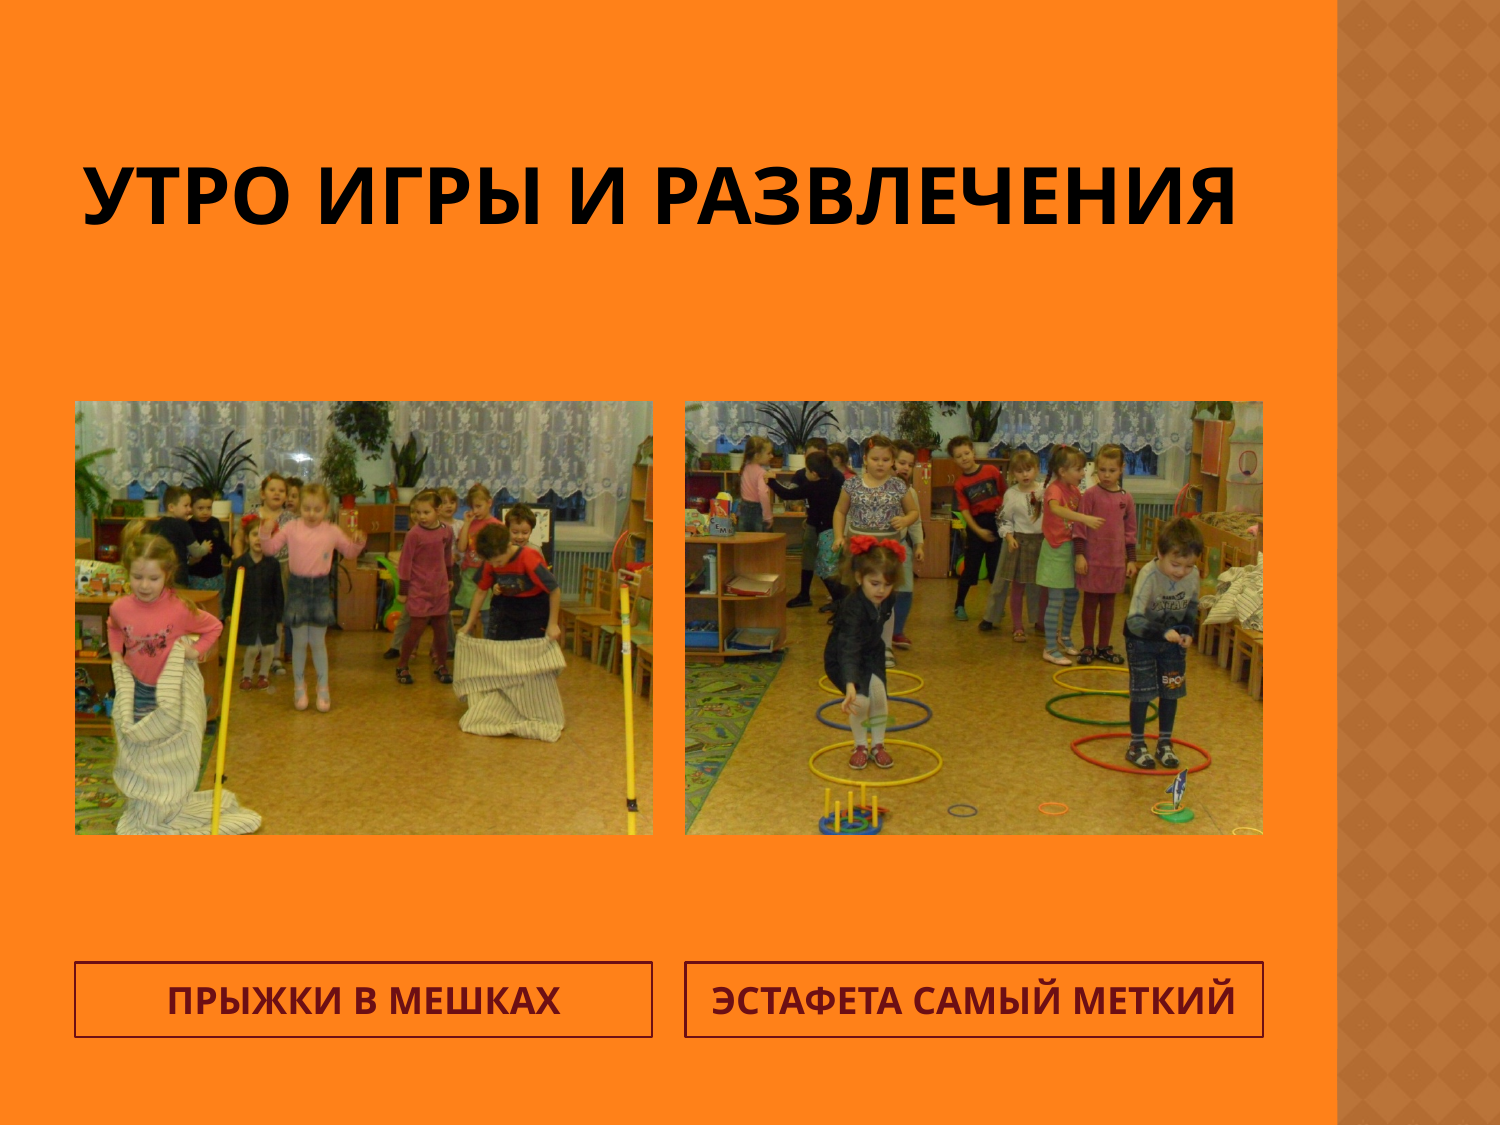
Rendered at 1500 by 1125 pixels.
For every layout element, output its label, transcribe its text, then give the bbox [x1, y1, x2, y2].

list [684, 401, 1264, 836]
list ПРЫЖКИ В МЕШКАХ [74, 961, 653, 1038]
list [74, 401, 654, 836]
title УТРО ИГРЫ И РАЗВЛЕЧЕНИЯ [75, 52, 1263, 240]
list ЭСТАФЕТА САМЫЙ МЕТКИЙ [684, 961, 1264, 1038]
